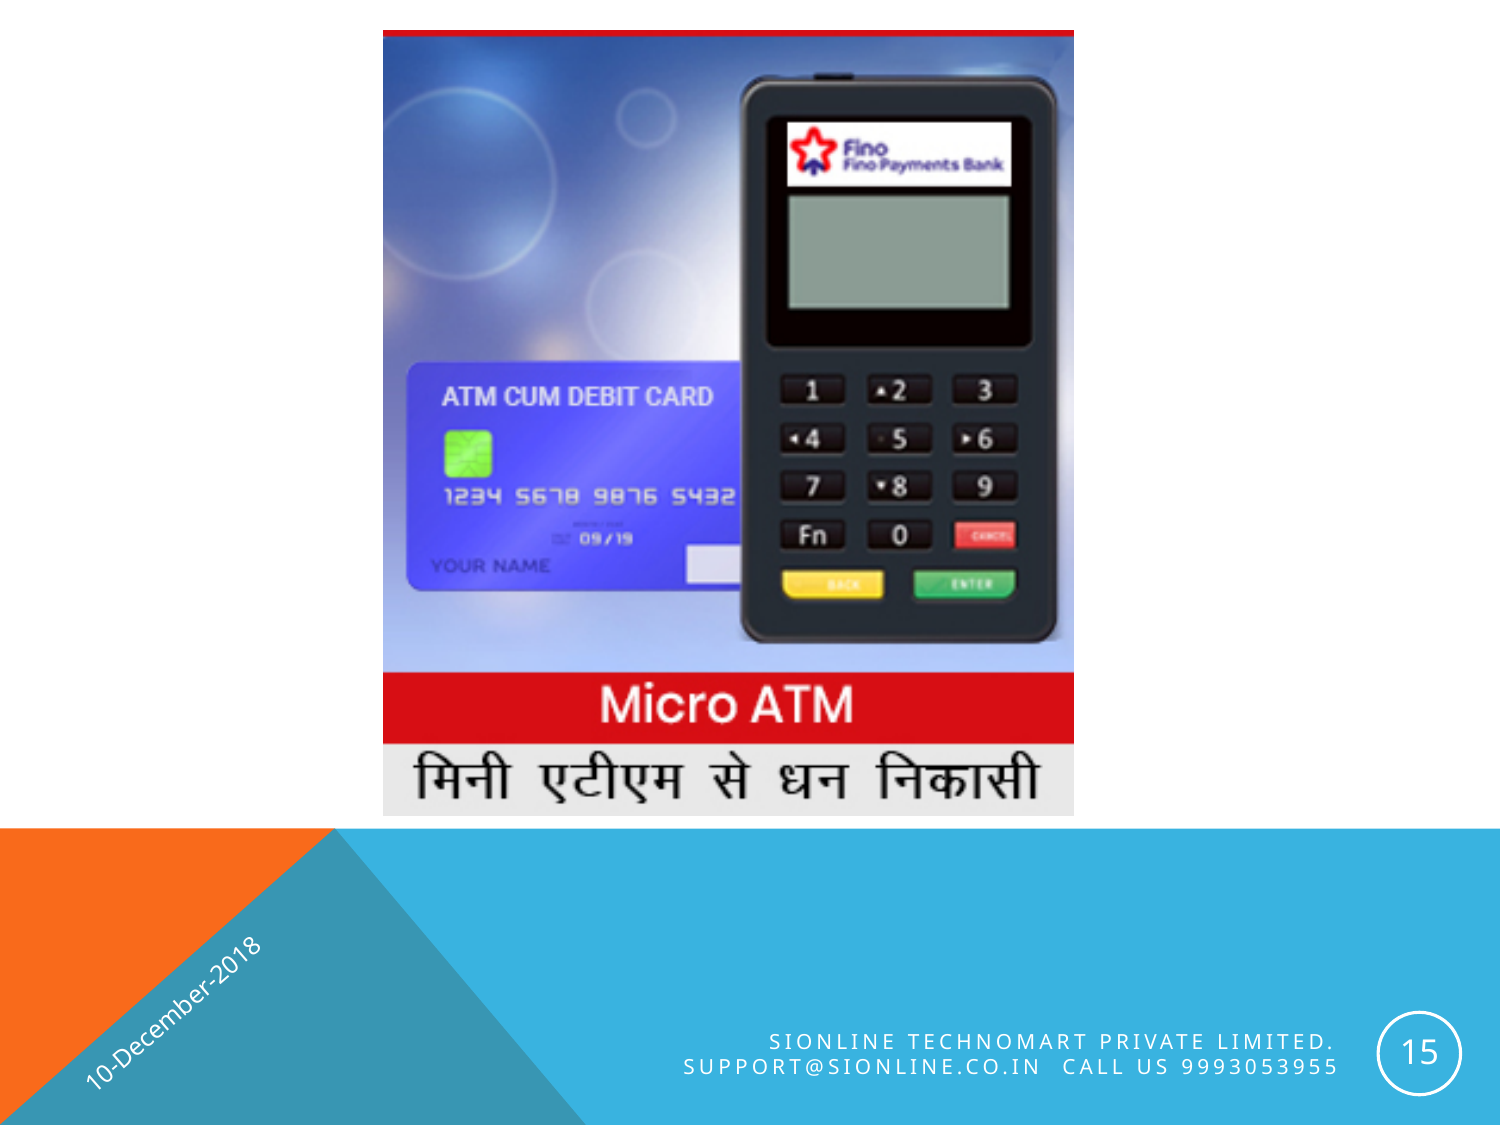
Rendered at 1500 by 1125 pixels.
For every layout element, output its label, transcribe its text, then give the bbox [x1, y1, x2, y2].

picture [383, 30, 1074, 816]
slide_number 15 [1376, 1010, 1463, 1097]
slide_number 10-December-2018 [65, 849, 357, 1109]
footer SiOnline Technomart Private Limited. Support@sionline.co.in Call us 9993053955 [577, 1031, 1352, 1076]
